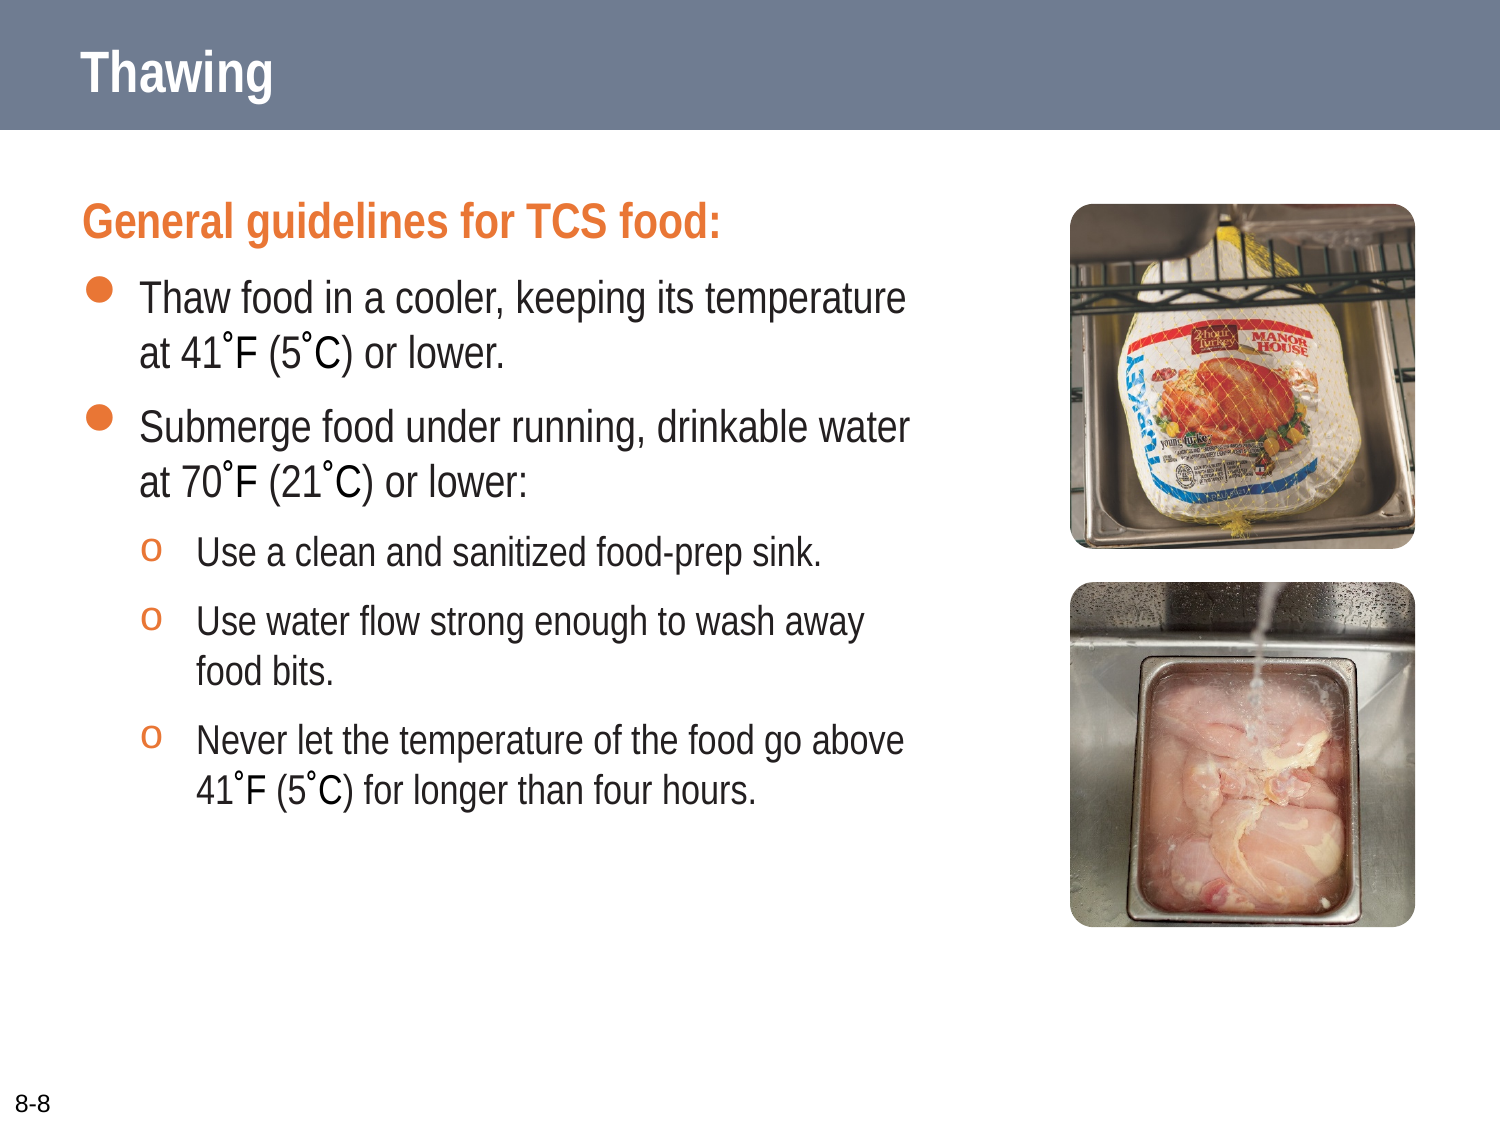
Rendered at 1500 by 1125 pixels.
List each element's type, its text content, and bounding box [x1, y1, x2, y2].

title Thawing [65, 26, 1429, 112]
picture [1069, 203, 1416, 550]
picture [1069, 581, 1416, 928]
list General guidelines for TCS food: Thaw food in a cooler, keeping its temperature at 41˚F (5˚C) or lower. Submerge food under running, drinkable water at 70˚F (21˚C) or lower: Use a clean and sanitized food-prep sink. Use water flow strong enough to wash away food bits. Never let the temperature of the food go above 41˚F (5˚C) for longer than four hours. [67, 187, 944, 1005]
text_box 8-8 [0, 1080, 94, 1125]
